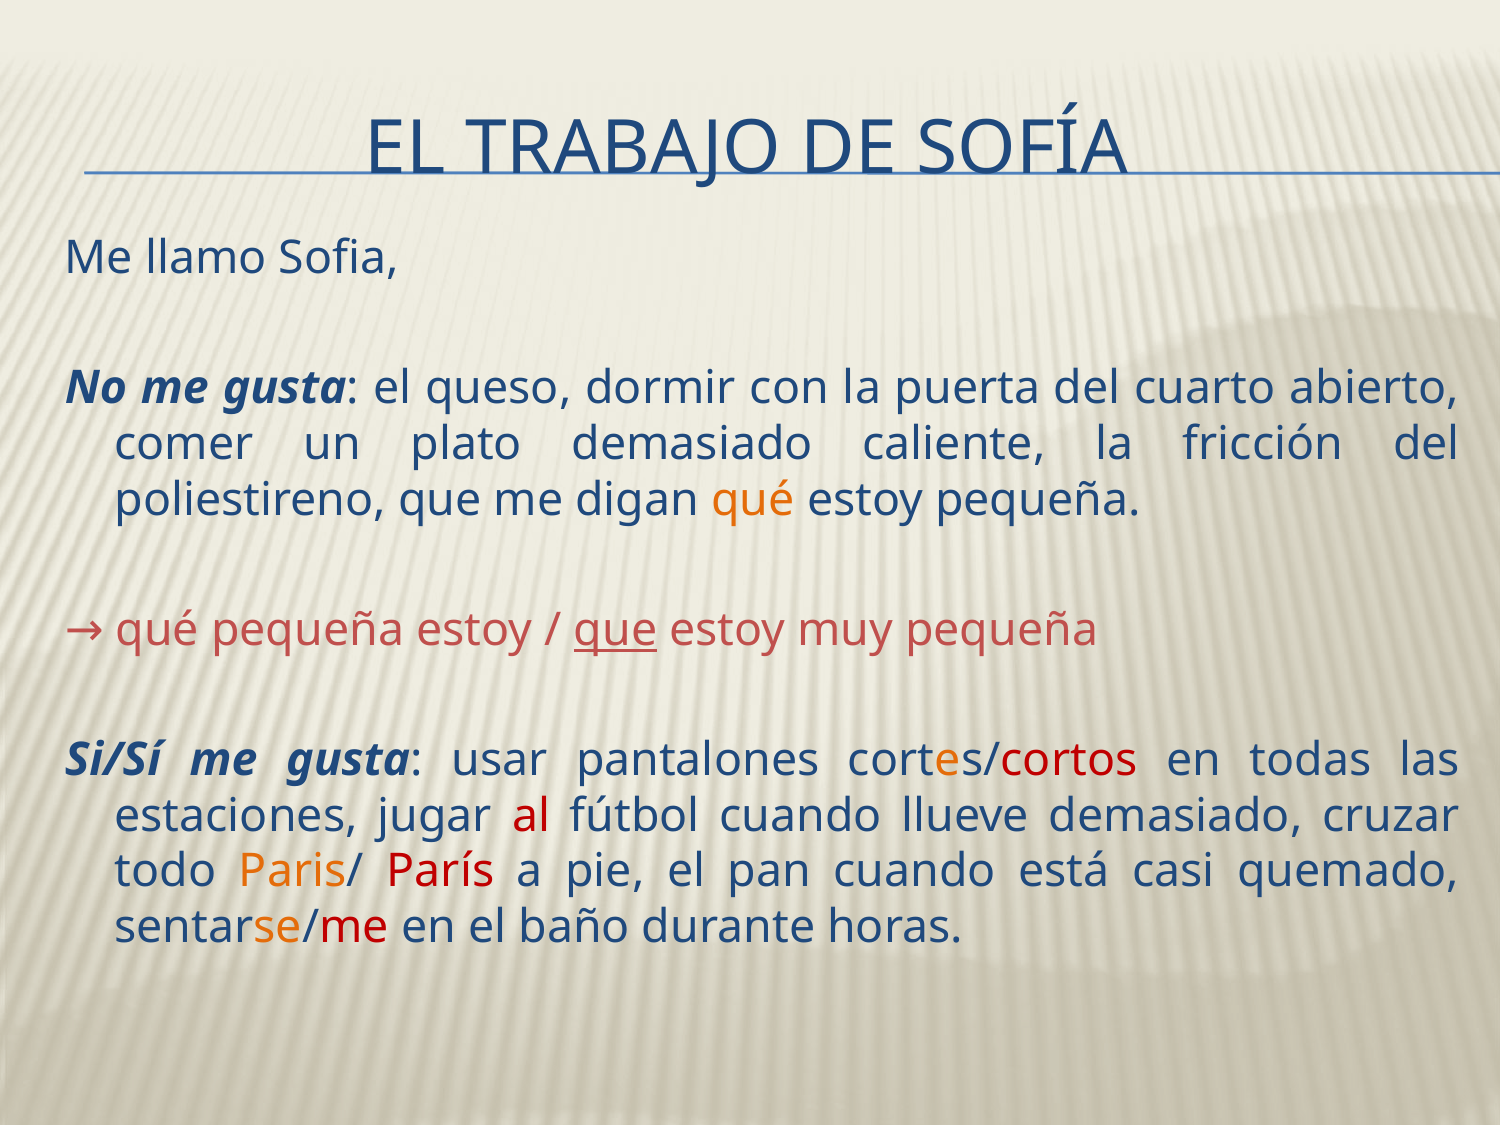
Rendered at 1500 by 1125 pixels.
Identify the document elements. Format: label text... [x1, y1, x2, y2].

list Me llamo Sofia, No me gusta: el queso, dormir con la puerta del cuarto abierto, comer un plato demasiado caliente, la fricción del poliestireno, que me digan qué estoy pequeña. → qué pequeña estoy / que estoy muy pequeña Si/Sí me gusta: usar pantalones cortes/cortos en todas las estaciones, jugar al fútbol cuando llueve demasiado, cruzar todo Paris/ París a pie, el pan cuando está casi quemado, sentarse/me en el baño durante horas. [50, 219, 1475, 1094]
title El trabajo de sofía [50, 75, 1475, 213]
